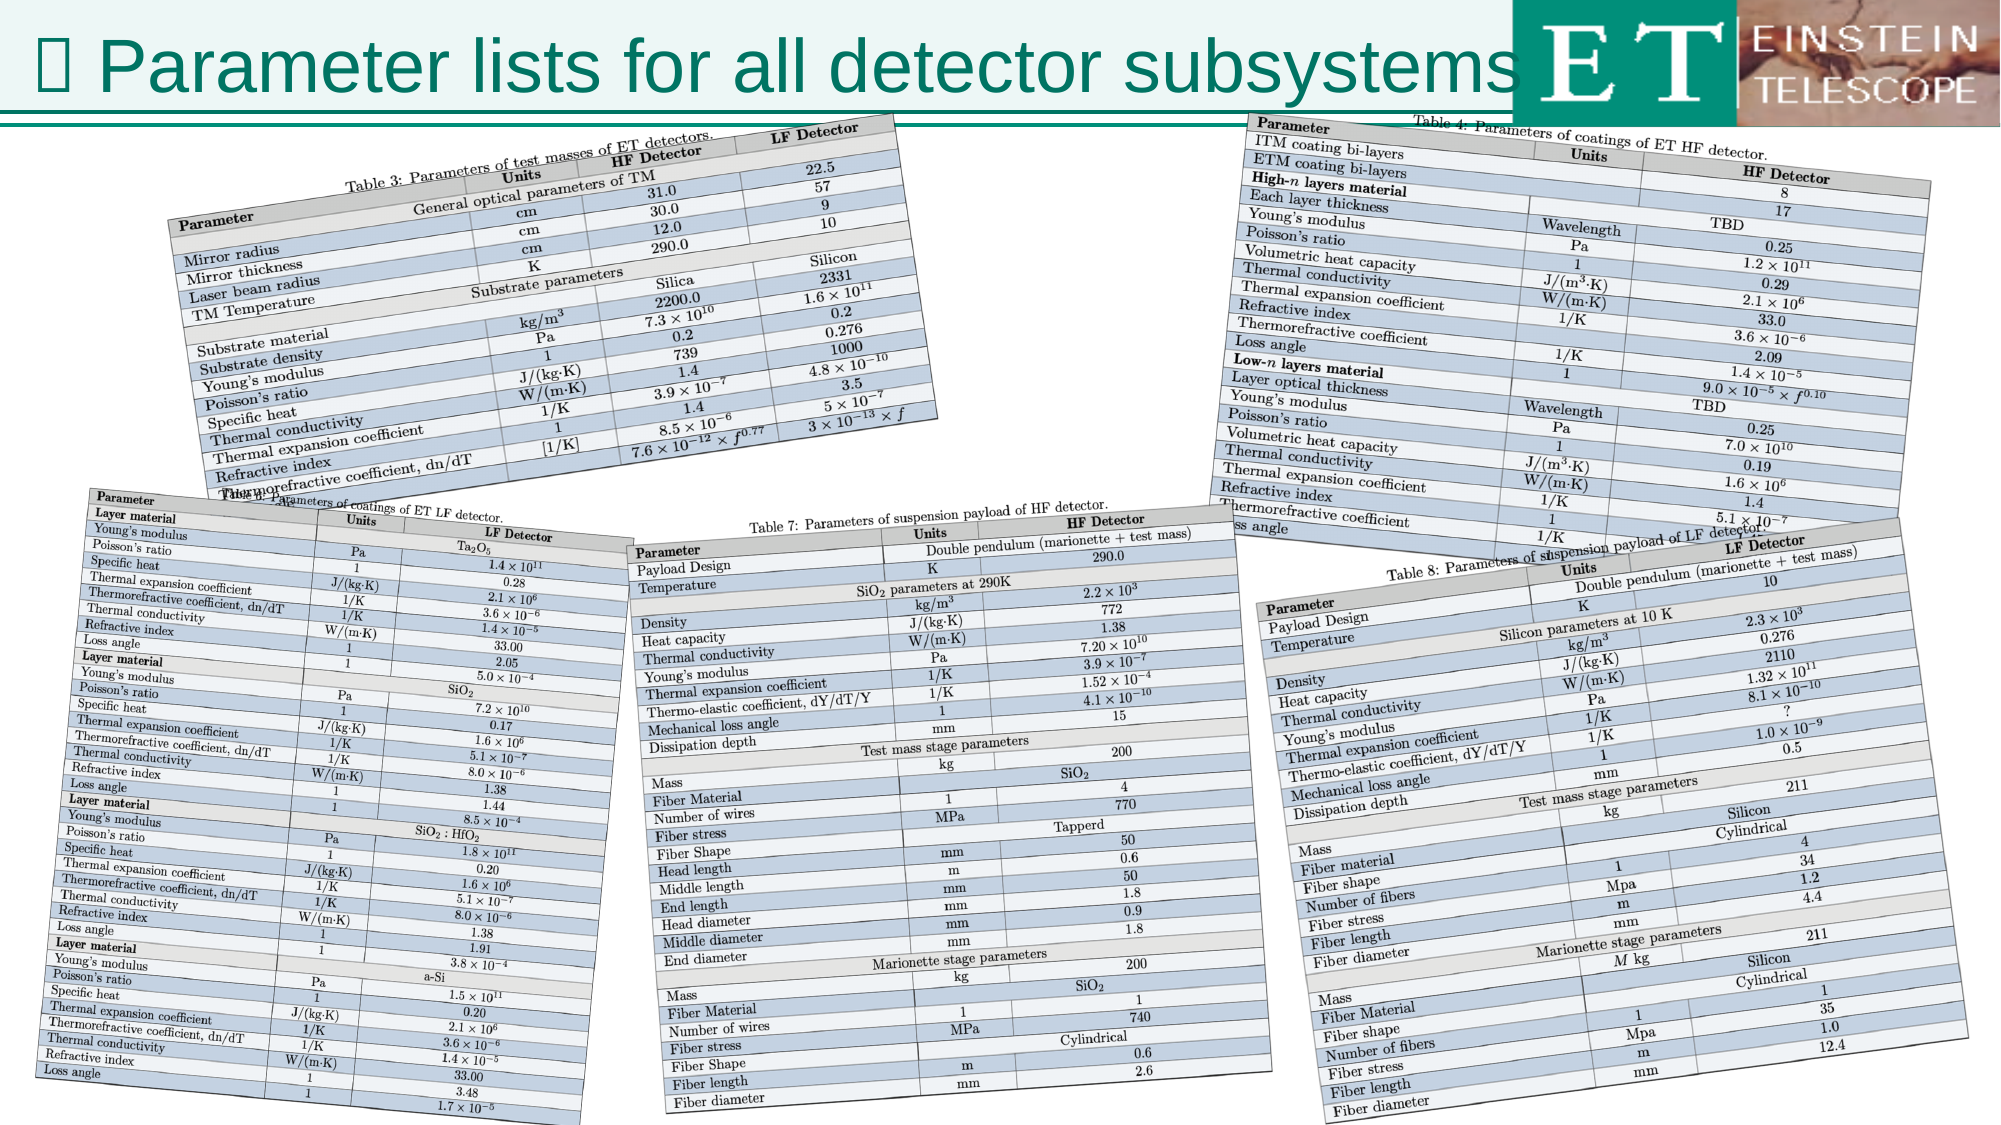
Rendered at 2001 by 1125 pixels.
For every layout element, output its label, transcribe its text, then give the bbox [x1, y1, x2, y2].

picture [31, 0, 2001, 1125]
title  Parameter lists for all detector subsystems [31, 5, 1788, 112]
